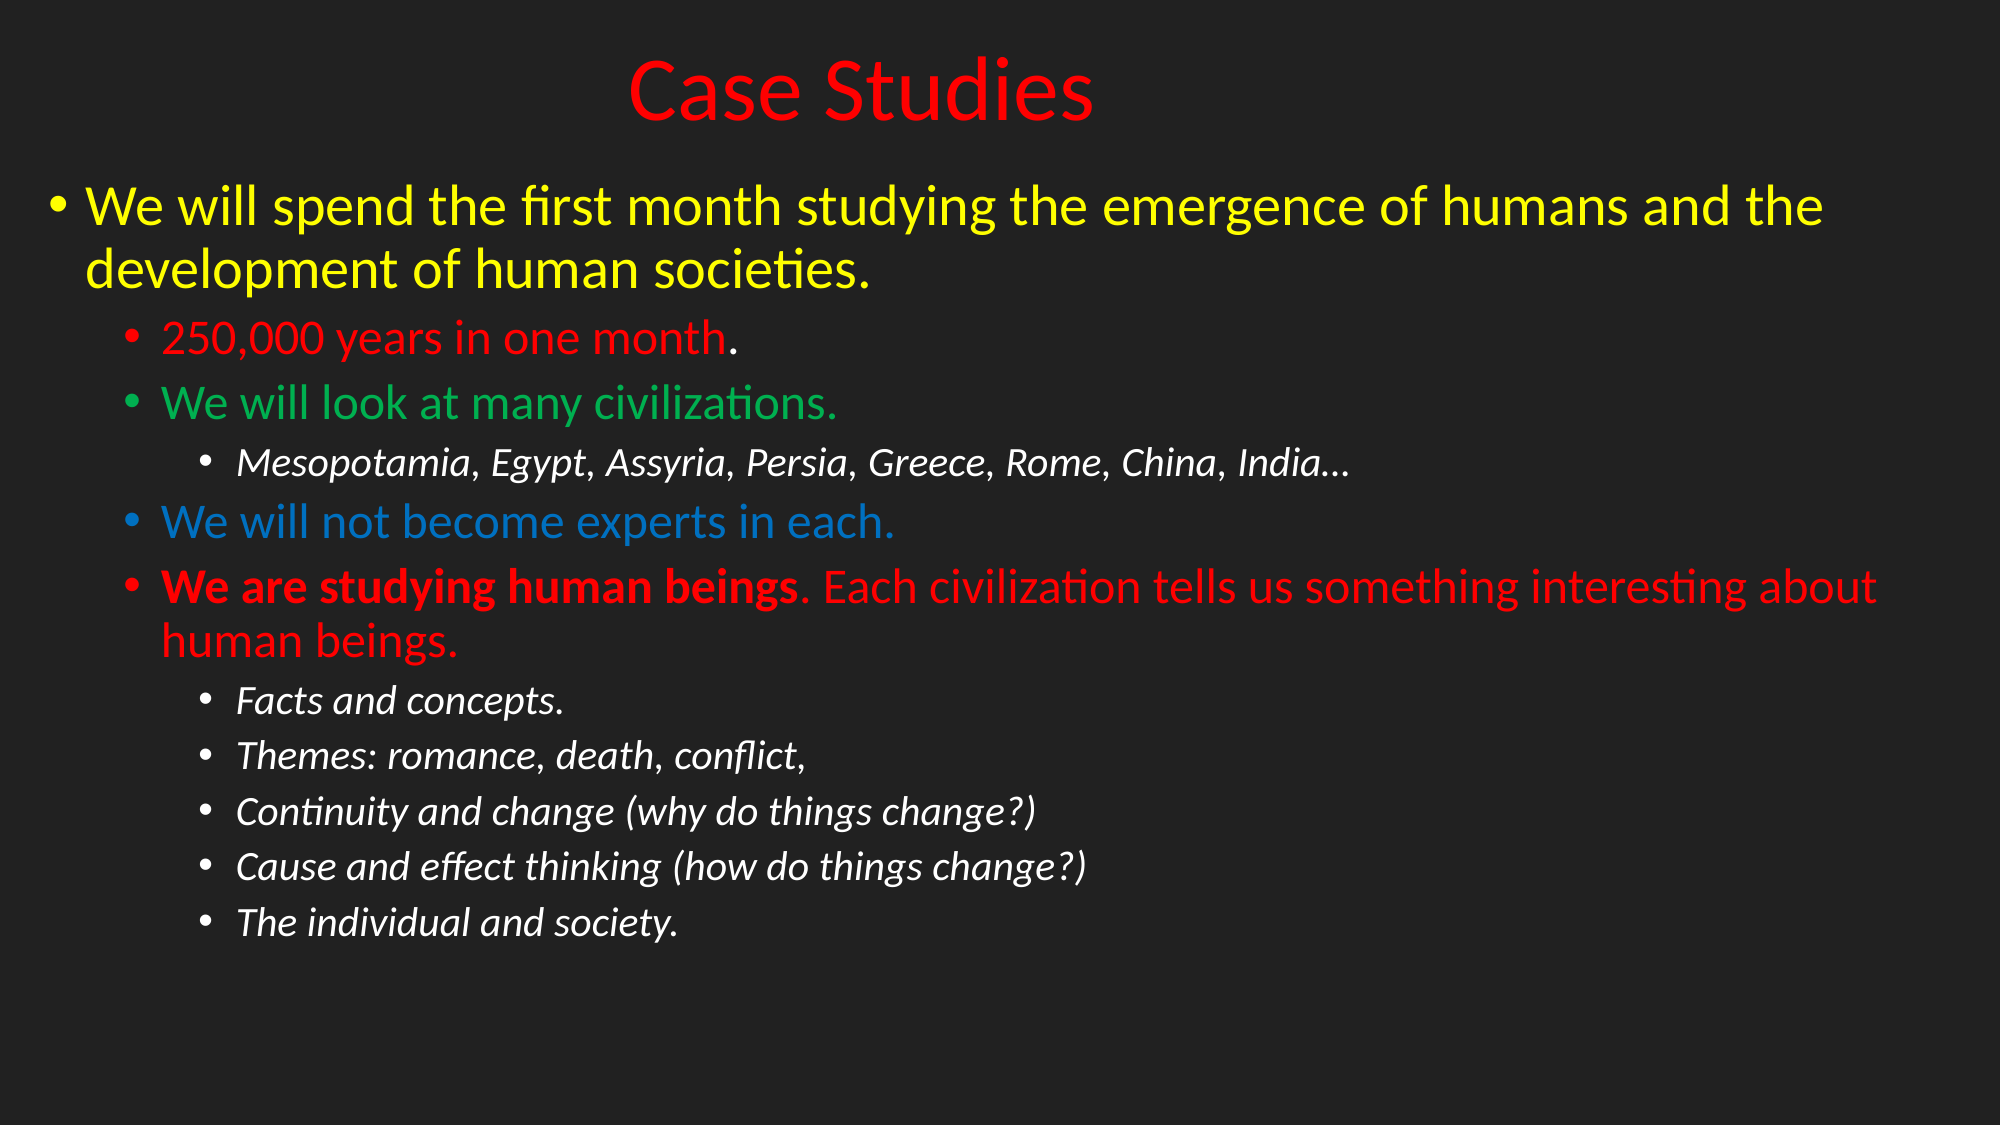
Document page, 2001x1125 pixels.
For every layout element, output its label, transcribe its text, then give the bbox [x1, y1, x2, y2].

list We will spend the first month studying the emergence of humans and the development of human societies. 250,000 years in one month. We will look at many civilizations. Mesopotamia, Egypt, Assyria, Persia, Greece, Rome, China, India… We will not become experts in each. We are studying human beings. Each civilization tells us something interesting about human beings. Facts and concepts. Themes: romance, death, conflict, Continuity and change (why do things change?) Cause and effect thinking (how do things change?) The individual and society. [33, 167, 1900, 1088]
title Case Studies [0, 0, 1725, 182]
